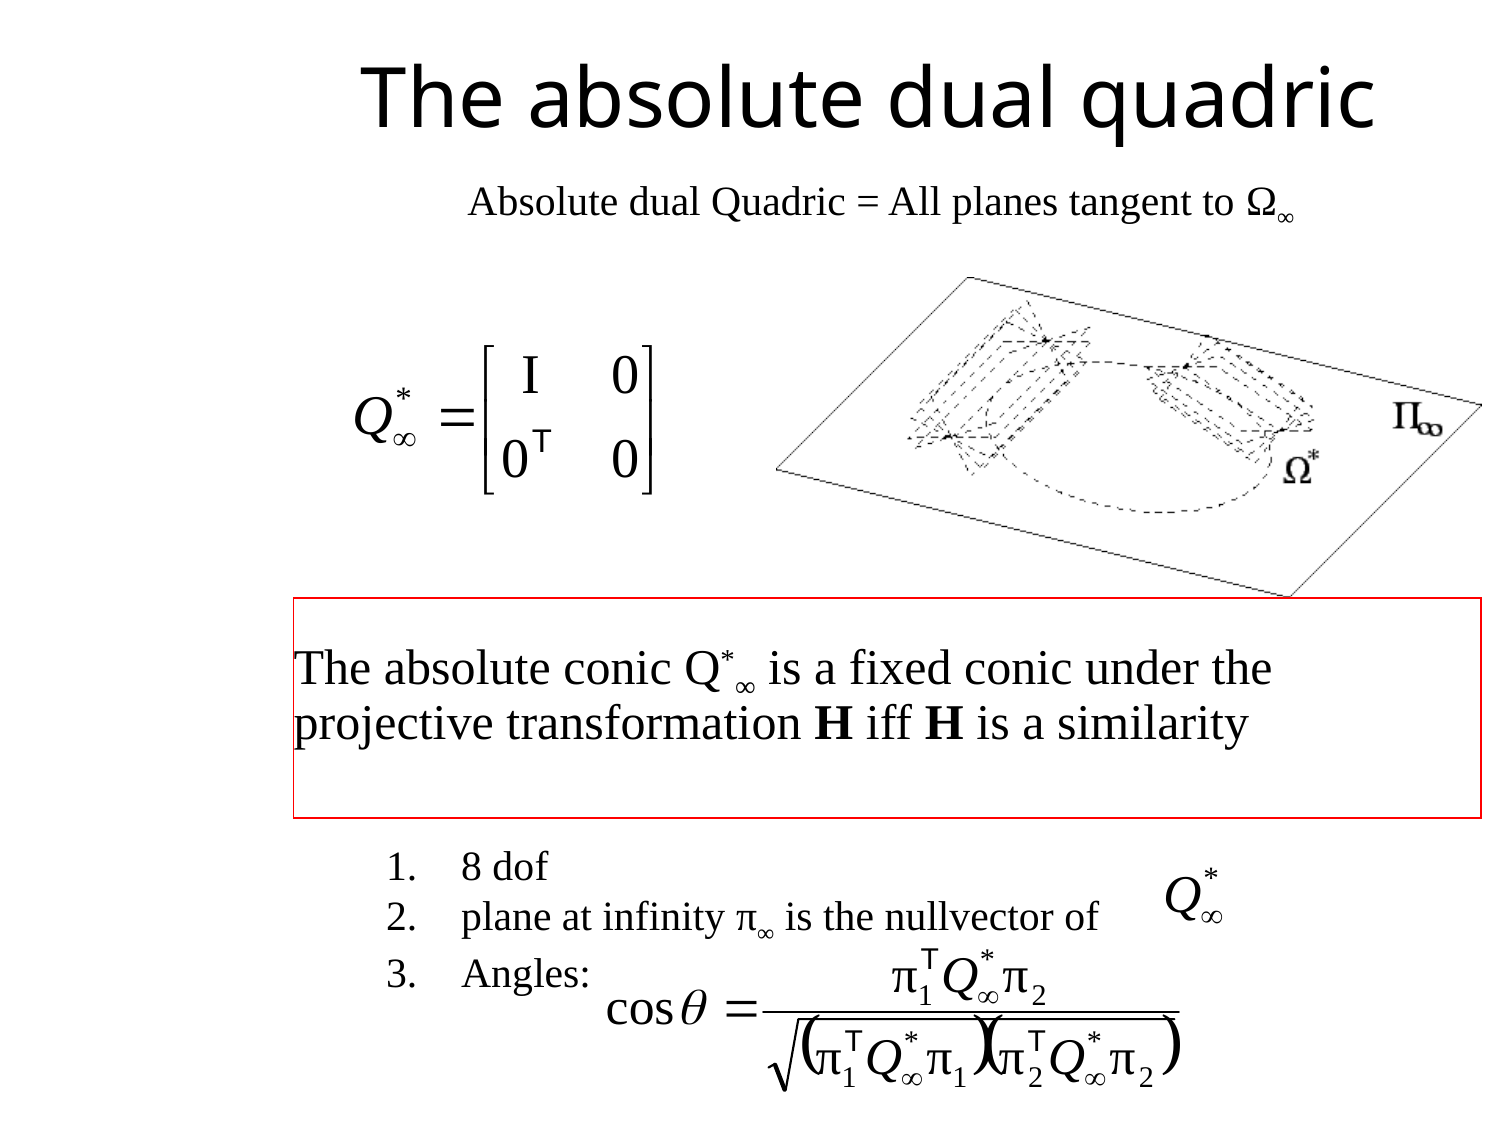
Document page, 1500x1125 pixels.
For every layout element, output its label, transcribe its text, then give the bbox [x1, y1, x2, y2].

title The absolute dual quadric [274, 0, 1463, 188]
picture [776, 277, 1482, 599]
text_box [1156, 854, 1233, 935]
text_box 8 dof plane at infinity π∞ is the nullvector of Angles: [371, 831, 1125, 1004]
text_box The absolute conic Q*∞ is a fixed conic under the projective transformation H iff H is a similarity [293, 597, 1482, 818]
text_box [598, 934, 1189, 1102]
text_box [345, 336, 676, 505]
text_box Absolute dual Quadric = All planes tangent to Ω∞ [452, 166, 1310, 238]
